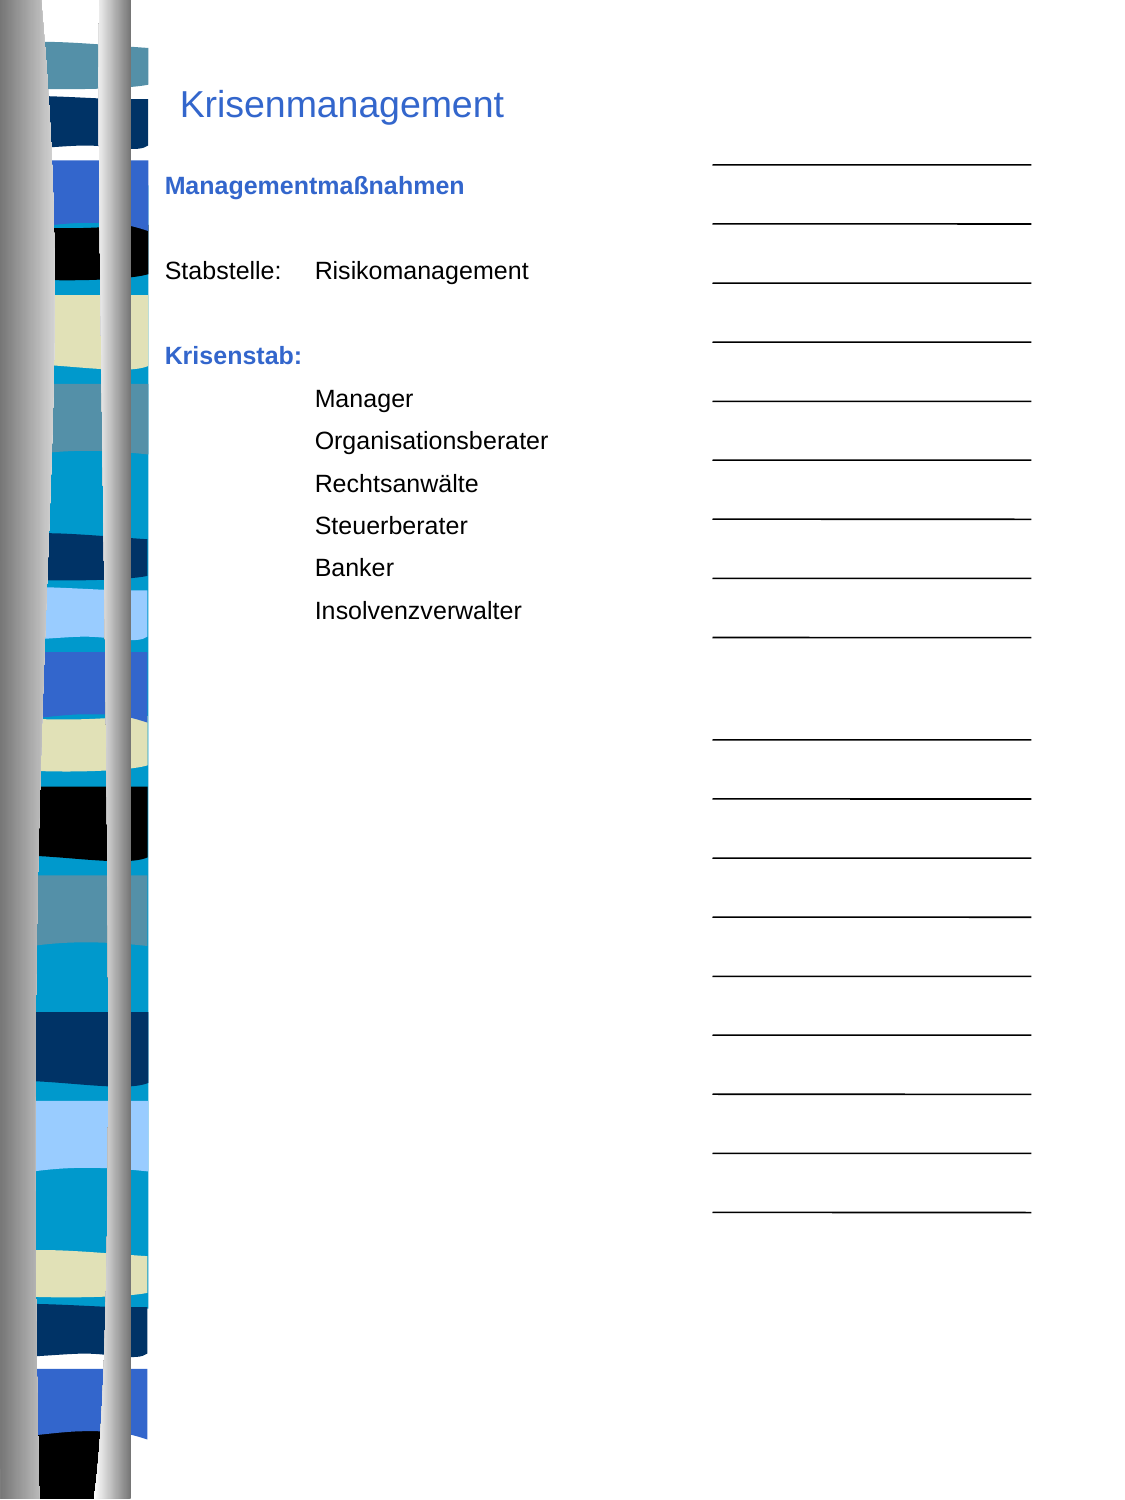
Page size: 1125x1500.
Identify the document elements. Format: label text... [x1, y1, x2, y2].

text_box Krisenmanagement [165, 58, 578, 147]
text_box Managementmaßnahmen Stabstelle: Risikomanagement Krisenstab: Manager Organisationsberater Rechtsanwälte Steuerberater Banker Insolvenzverwalter [150, 162, 713, 675]
